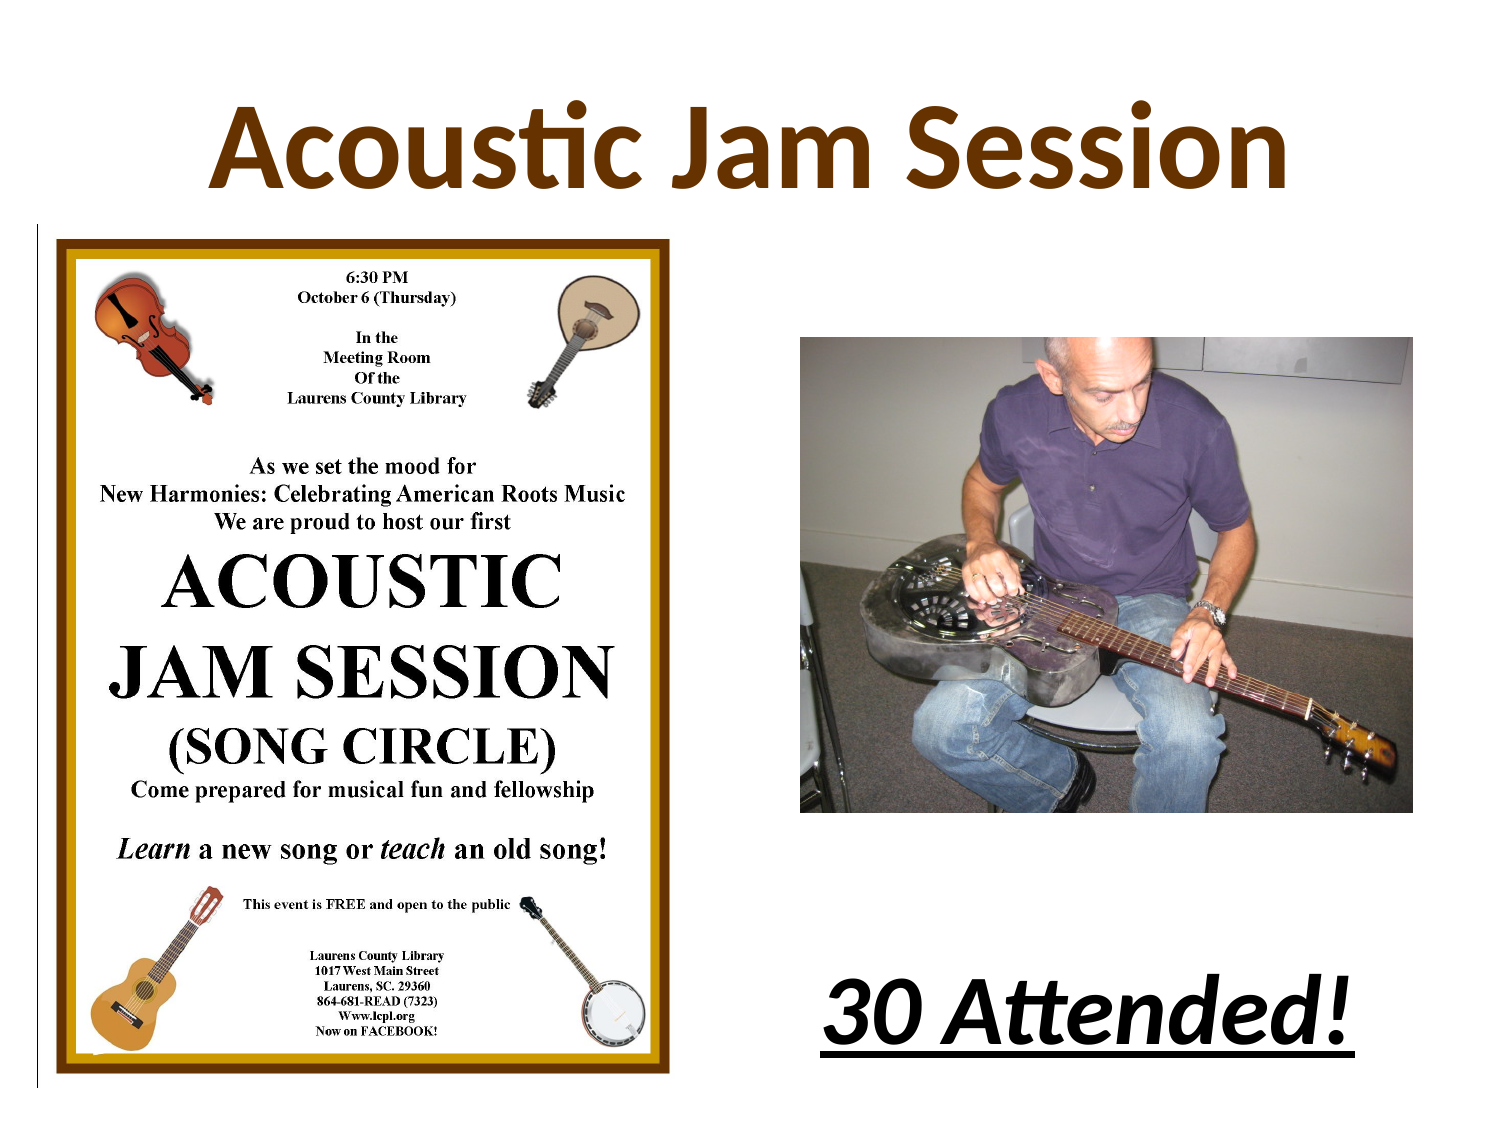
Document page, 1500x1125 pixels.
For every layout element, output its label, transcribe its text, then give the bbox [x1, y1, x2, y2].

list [37, 224, 688, 1088]
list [799, 337, 1413, 813]
text_box 30 Attended! [712, 937, 1463, 1073]
title Acoustic Jam Session [75, 45, 1425, 233]
